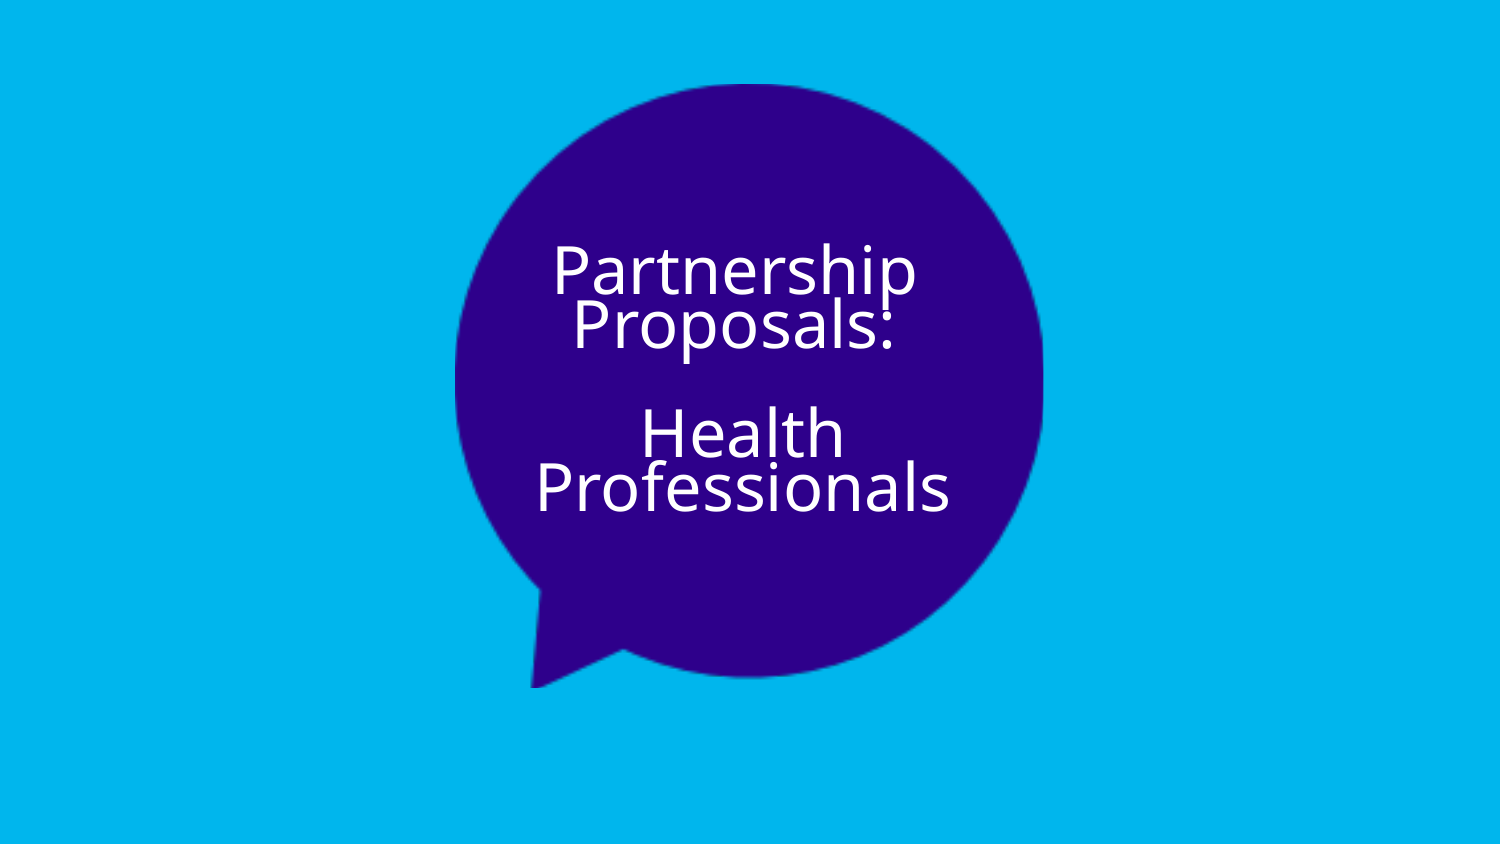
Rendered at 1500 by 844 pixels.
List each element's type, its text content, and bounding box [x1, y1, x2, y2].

title Partnership Proposals: Health Professionals [514, 255, 972, 523]
